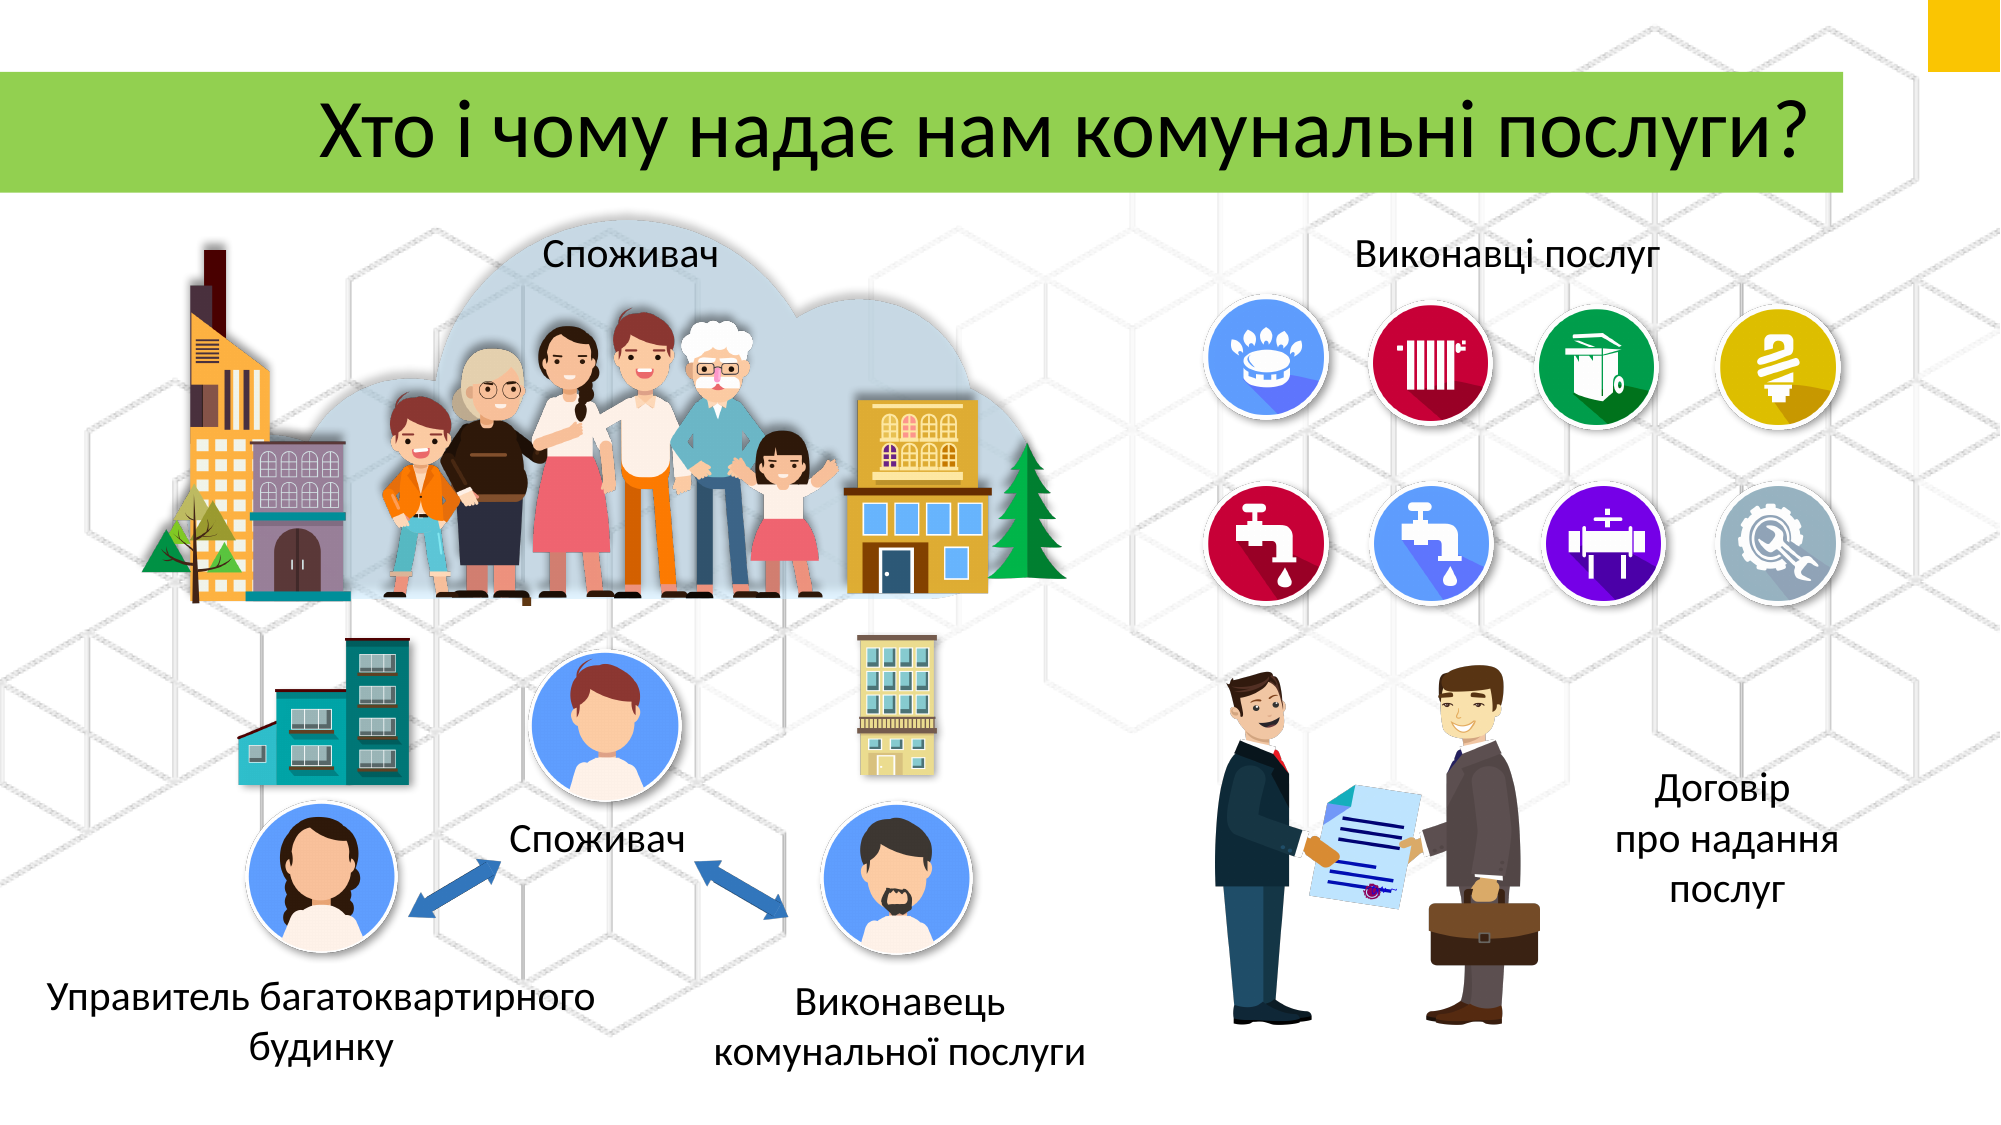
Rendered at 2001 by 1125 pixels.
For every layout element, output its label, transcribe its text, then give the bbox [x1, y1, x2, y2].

text_box Виконавець комунальної послуги [689, 966, 1111, 1082]
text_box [686, 848, 797, 930]
picture [0, 184, 2000, 1125]
text_box [0, 71, 1844, 193]
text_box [1927, 0, 2000, 73]
text_box Договір про надання послуг [1540, 752, 1943, 918]
text_box Виконавці послуг [1347, 217, 1985, 283]
picture [0, 0, 2000, 78]
text_box Хто і чому надає нам комунальні послуги? [64, 78, 2000, 184]
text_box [399, 848, 510, 930]
text_box Управитель багатоквартирного будинку [34, 961, 608, 1077]
text_box Споживач [451, 803, 744, 869]
